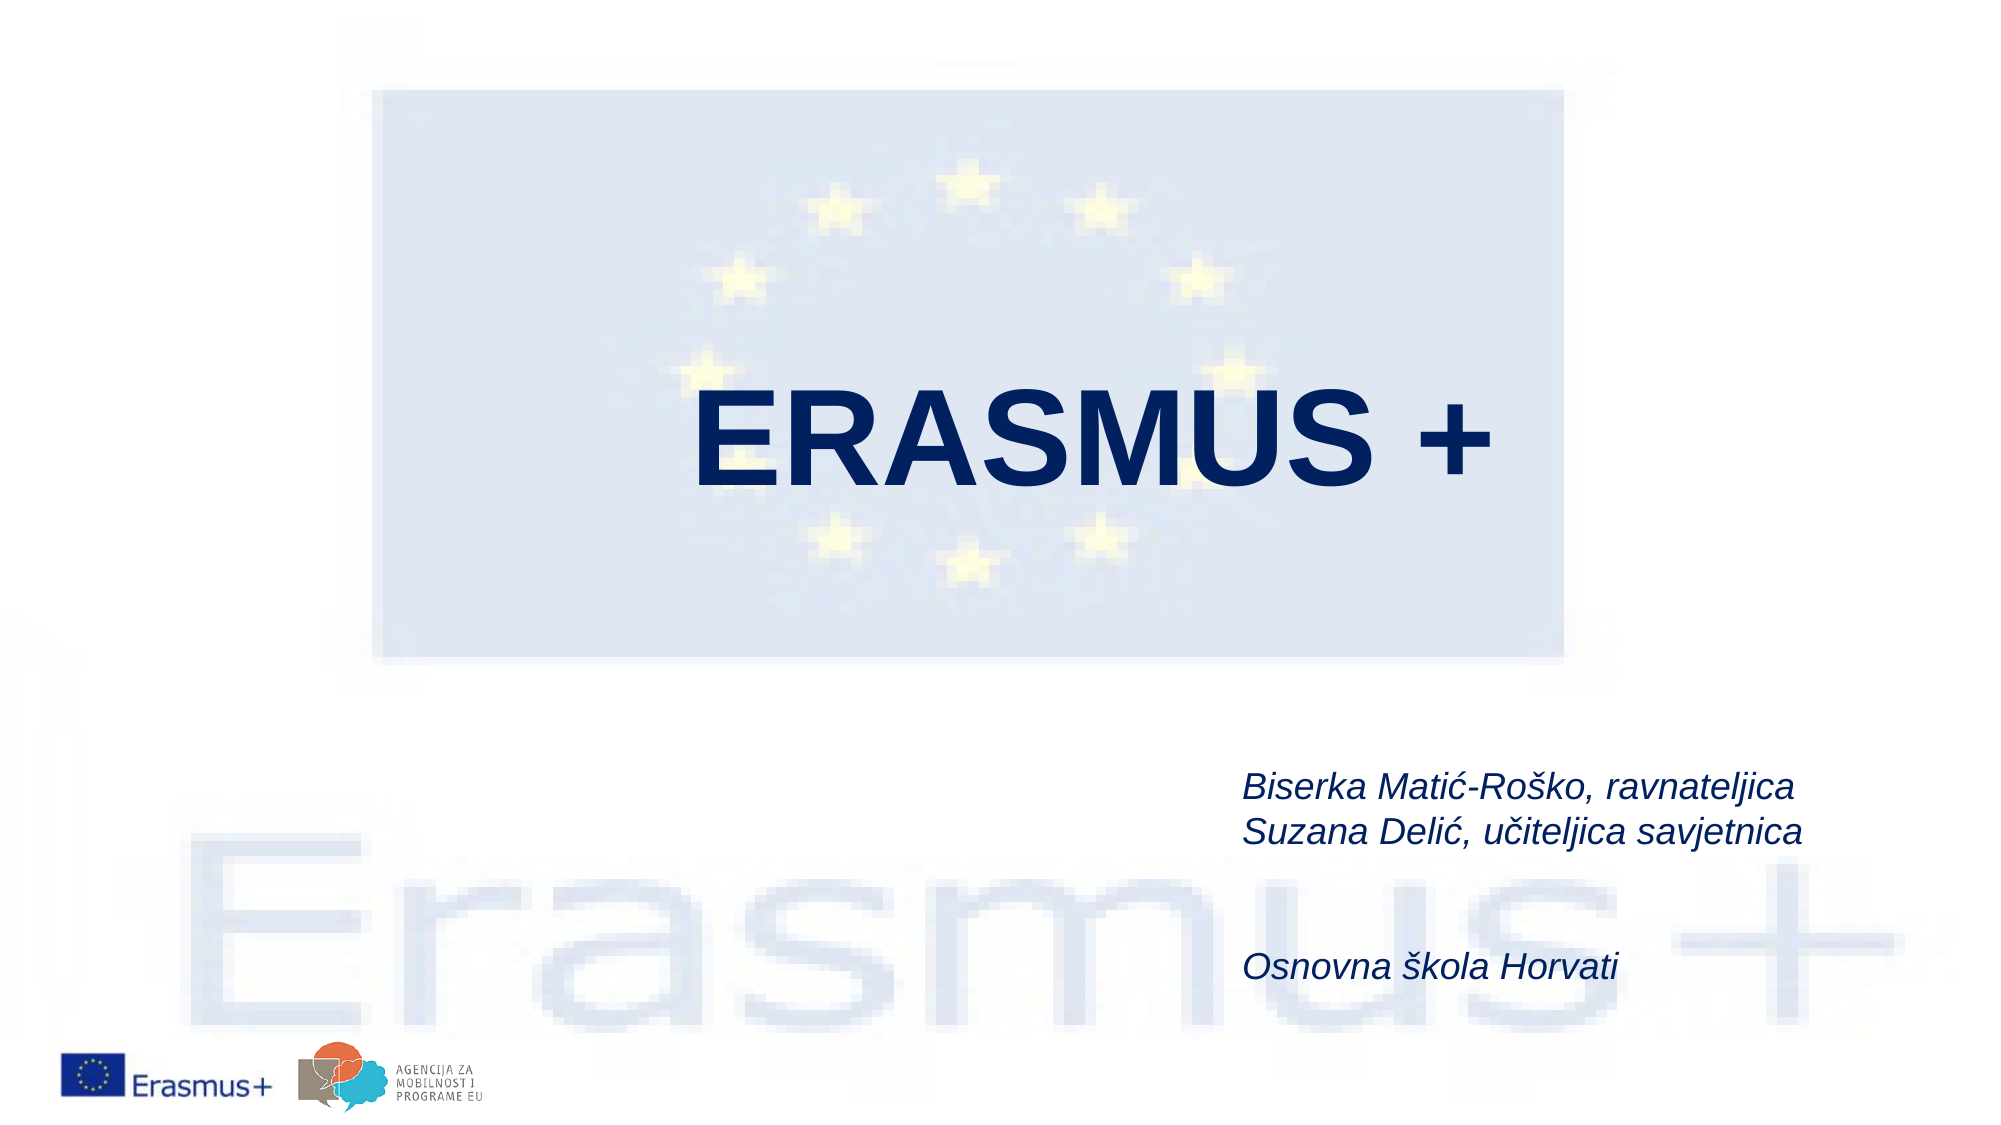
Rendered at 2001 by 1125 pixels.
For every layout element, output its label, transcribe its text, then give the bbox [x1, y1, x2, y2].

text_box Biserka Matić-Roško, ravnateljica Suzana Delić, učiteljica savjetnica Osnovna škola Horvati [1227, 754, 1900, 1039]
picture [49, 1041, 285, 1110]
text_box ERASMUS + [676, 340, 1526, 520]
picture [297, 1041, 482, 1114]
